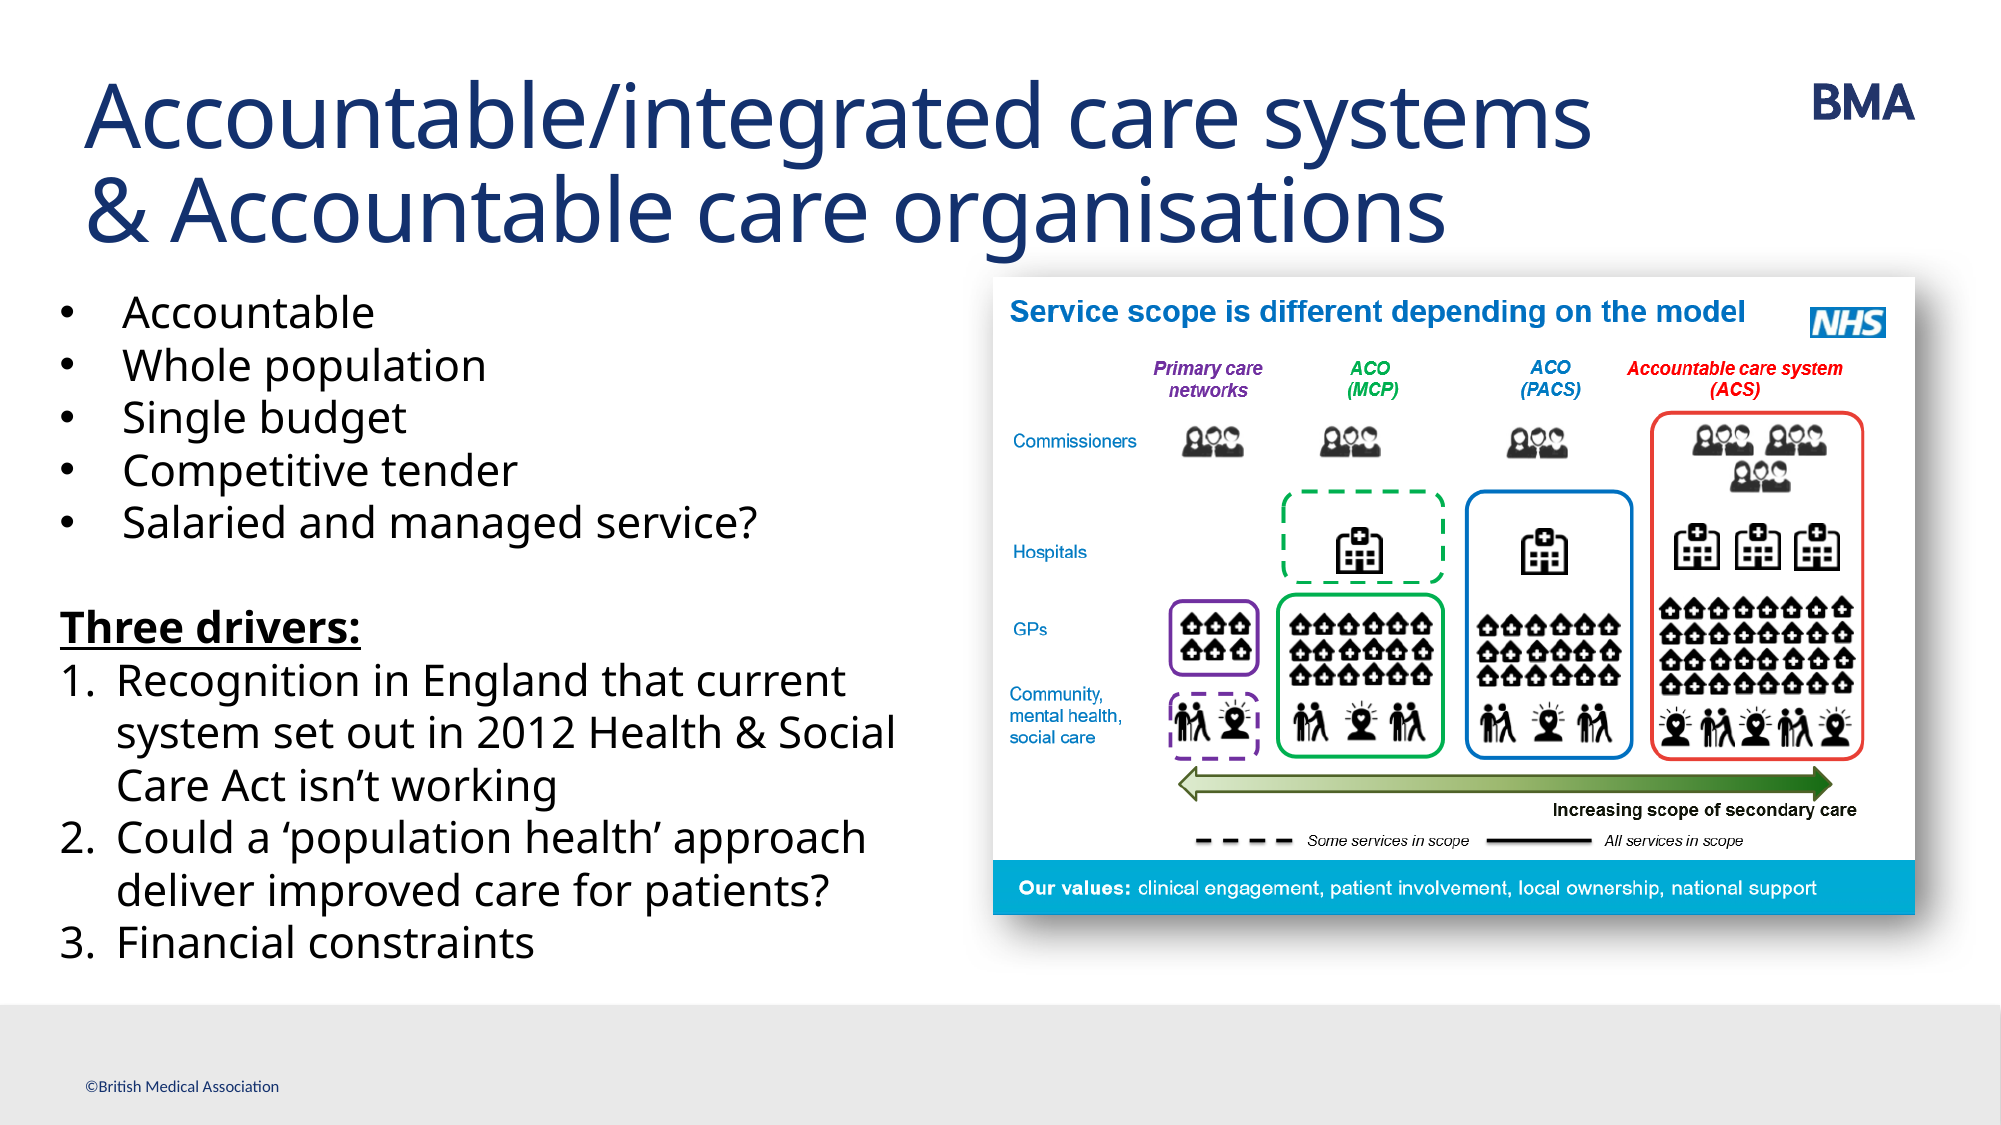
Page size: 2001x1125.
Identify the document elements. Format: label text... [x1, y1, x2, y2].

text_box Accountable Whole population Single budget Competitive tender Salaried and managed service? Three drivers: Recognition in England that current system set out in 2012 Health & Social Care Act isn’t working Could a ‘population health’ approach deliver improved care for patients? Financial constraints [44, 277, 926, 1043]
picture [1807, 882, 1814, 893]
title Accountable/integrated care systems & Accountable care organisations [84, 71, 1631, 180]
picture [1020, 881, 1033, 894]
picture [1106, 885, 1111, 894]
picture [1049, 885, 1054, 894]
picture [1092, 885, 1099, 894]
picture [1063, 885, 1069, 894]
picture [993, 277, 1915, 859]
picture [1076, 885, 1081, 894]
